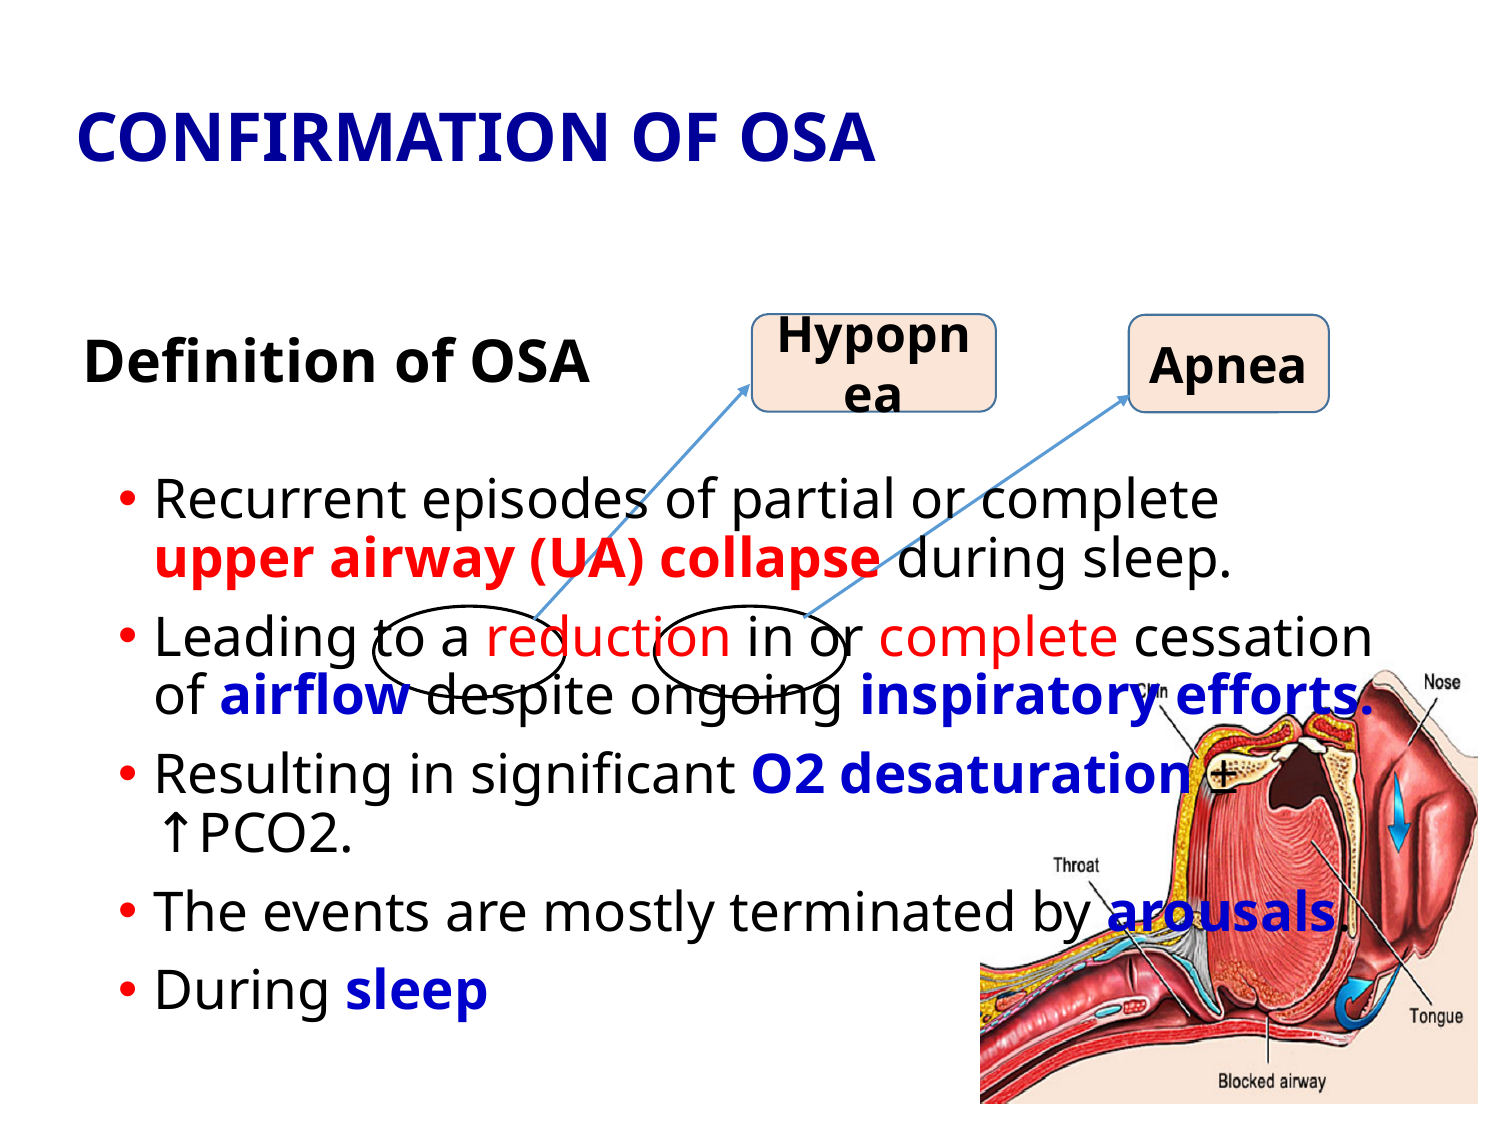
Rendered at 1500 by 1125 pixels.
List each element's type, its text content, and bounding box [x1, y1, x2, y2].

list Recurrent episodes of partial or complete upper airway (UA) collapse during sleep. Leading to a reduction in or complete cessation of airflow despite ongoing inspiratory efforts. Resulting in significant O2 desaturation ± ↑PCO2. The events are mostly terminated by arousals. During sleep [103, 463, 1397, 1036]
text_box CONFIRMATION OF OSA [60, 72, 967, 207]
picture [980, 651, 1478, 1104]
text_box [533, 383, 750, 620]
text_box Apnea [1127, 313, 1330, 414]
text_box Hypopnea [750, 313, 997, 413]
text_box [803, 394, 1131, 618]
title Definition of OSA [67, 303, 620, 422]
